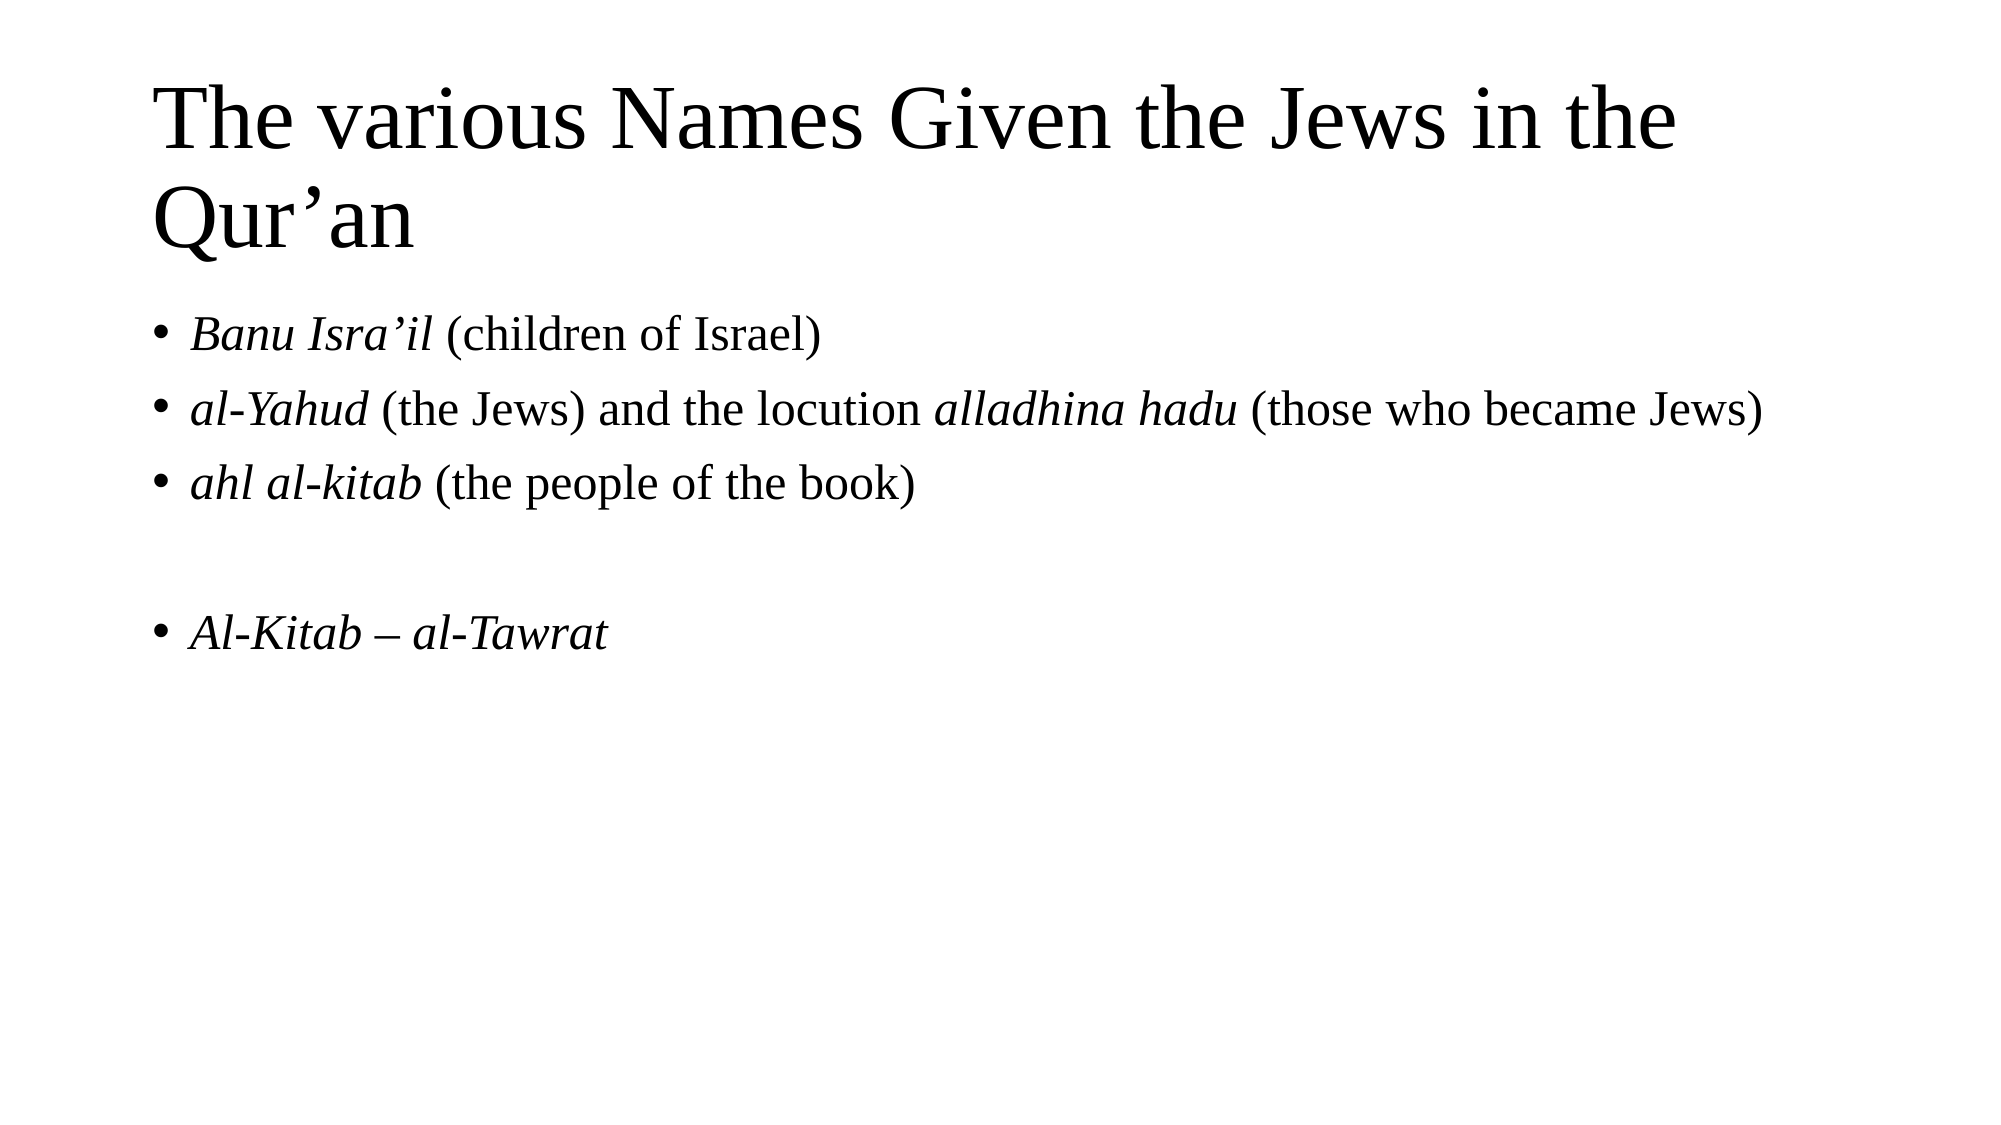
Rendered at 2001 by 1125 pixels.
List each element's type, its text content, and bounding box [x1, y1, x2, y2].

title The various Names Given the Jews in the Qur’an [137, 59, 1863, 278]
list Banu Isra’il (children of Israel) al-Yahud (the Jews) and the locution alladhina hadu (those who became Jews) ahl al-kitab (the people of the book) Al-Kitab – al-Tawrat [137, 299, 1863, 1014]
